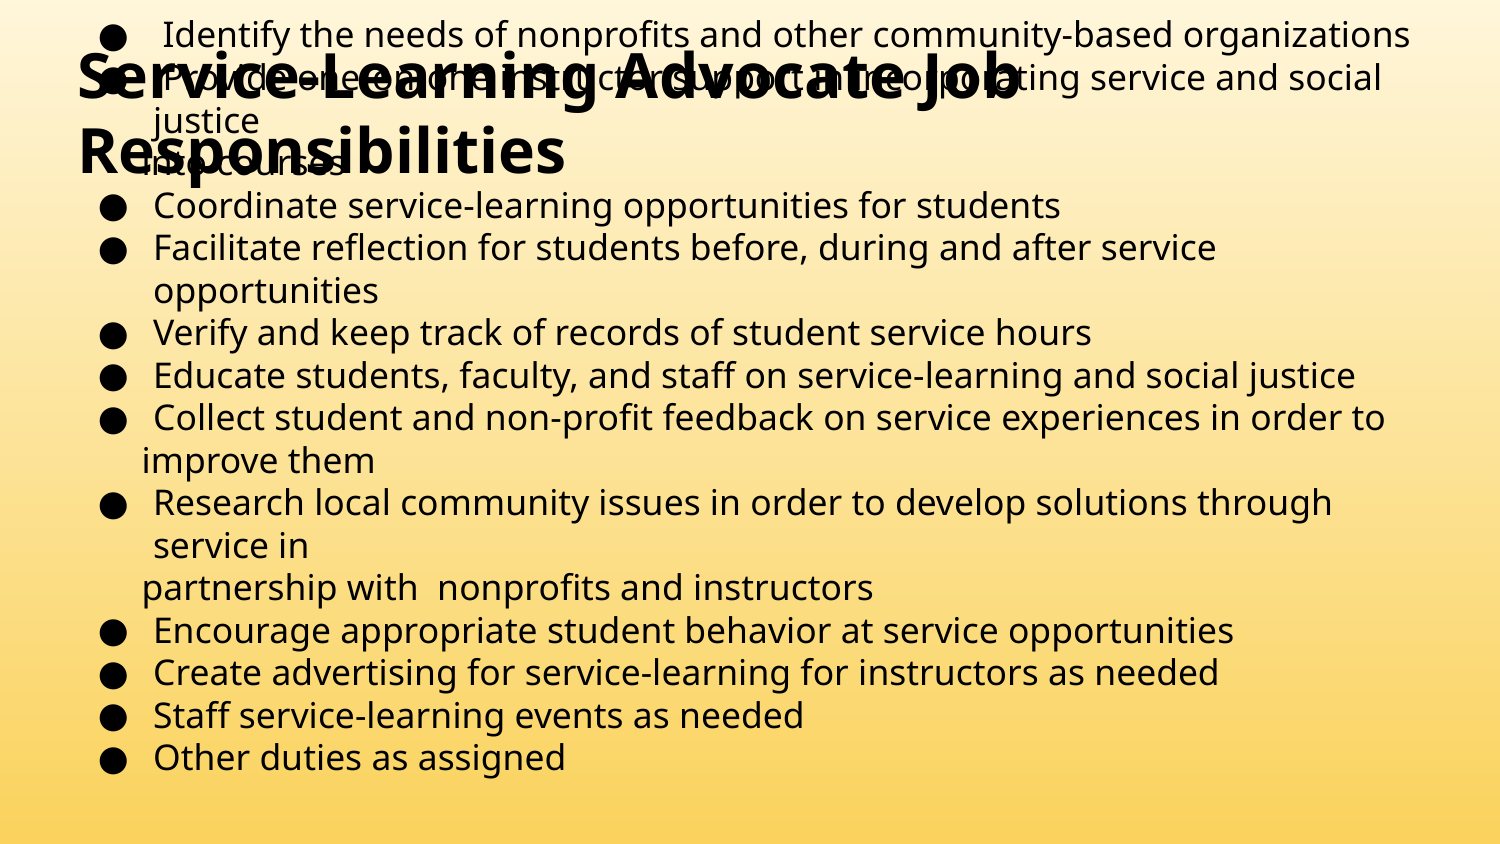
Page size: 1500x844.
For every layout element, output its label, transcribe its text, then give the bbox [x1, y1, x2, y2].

text_box Service-Learning Advocate Job Responsibilities [62, 21, 1448, 143]
title Identify the needs of nonprofits and other community-based organizations Provide one-on-one instructor support in incorporating service and social justice into courses Coordinate service-learning opportunities for students Facilitate reflection for students before, during and after service opportunities Verify and keep track of records of student service hours Educate students, faculty, and staff on service-learning and social justice Collect student and non-profit feedback on service experiences in order to improve them Research local community issues in order to develop solutions through service in partnership with nonprofits and instructors Encourage appropriate student behavior at service opportunities Create advertising for service-learning for instructors as needed Staff service-learning events as needed Other duties as assigned [63, 586, 1461, 844]
